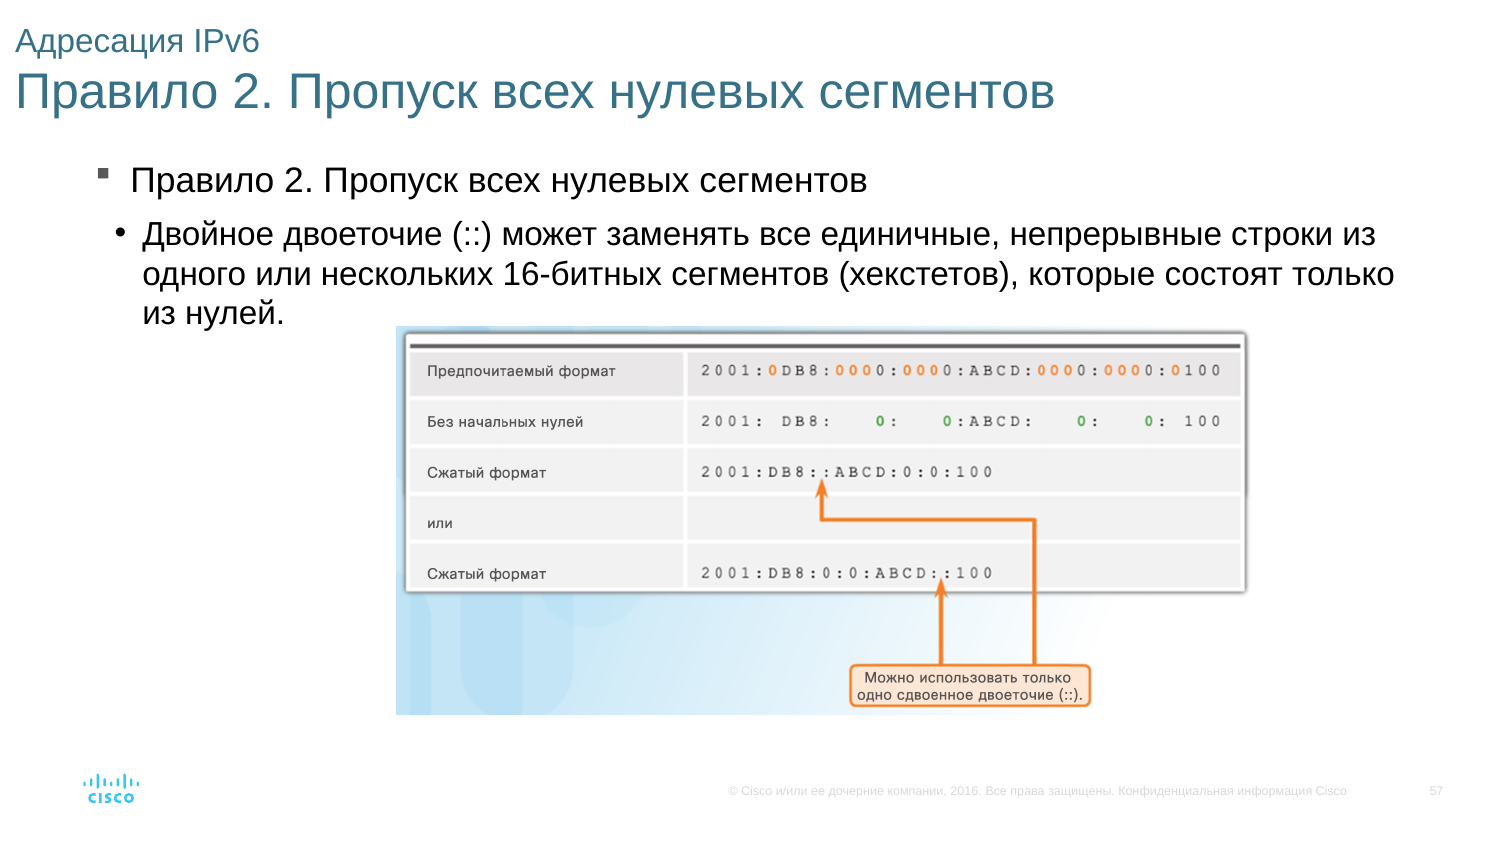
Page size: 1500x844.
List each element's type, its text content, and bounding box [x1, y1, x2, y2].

list Правило 2. Пропуск всех нулевых сегментов Двойное двоеточие (::) может заменять все единичные, непрерывные строки из одного или нескольких 16-битных сегментов (хекстетов), которые состоят только из нулей. [56, 149, 1454, 366]
title Адресация IPv6 Правило 2. Пропуск всех нулевых сегментов [0, 6, 1500, 131]
picture [395, 325, 1258, 716]
